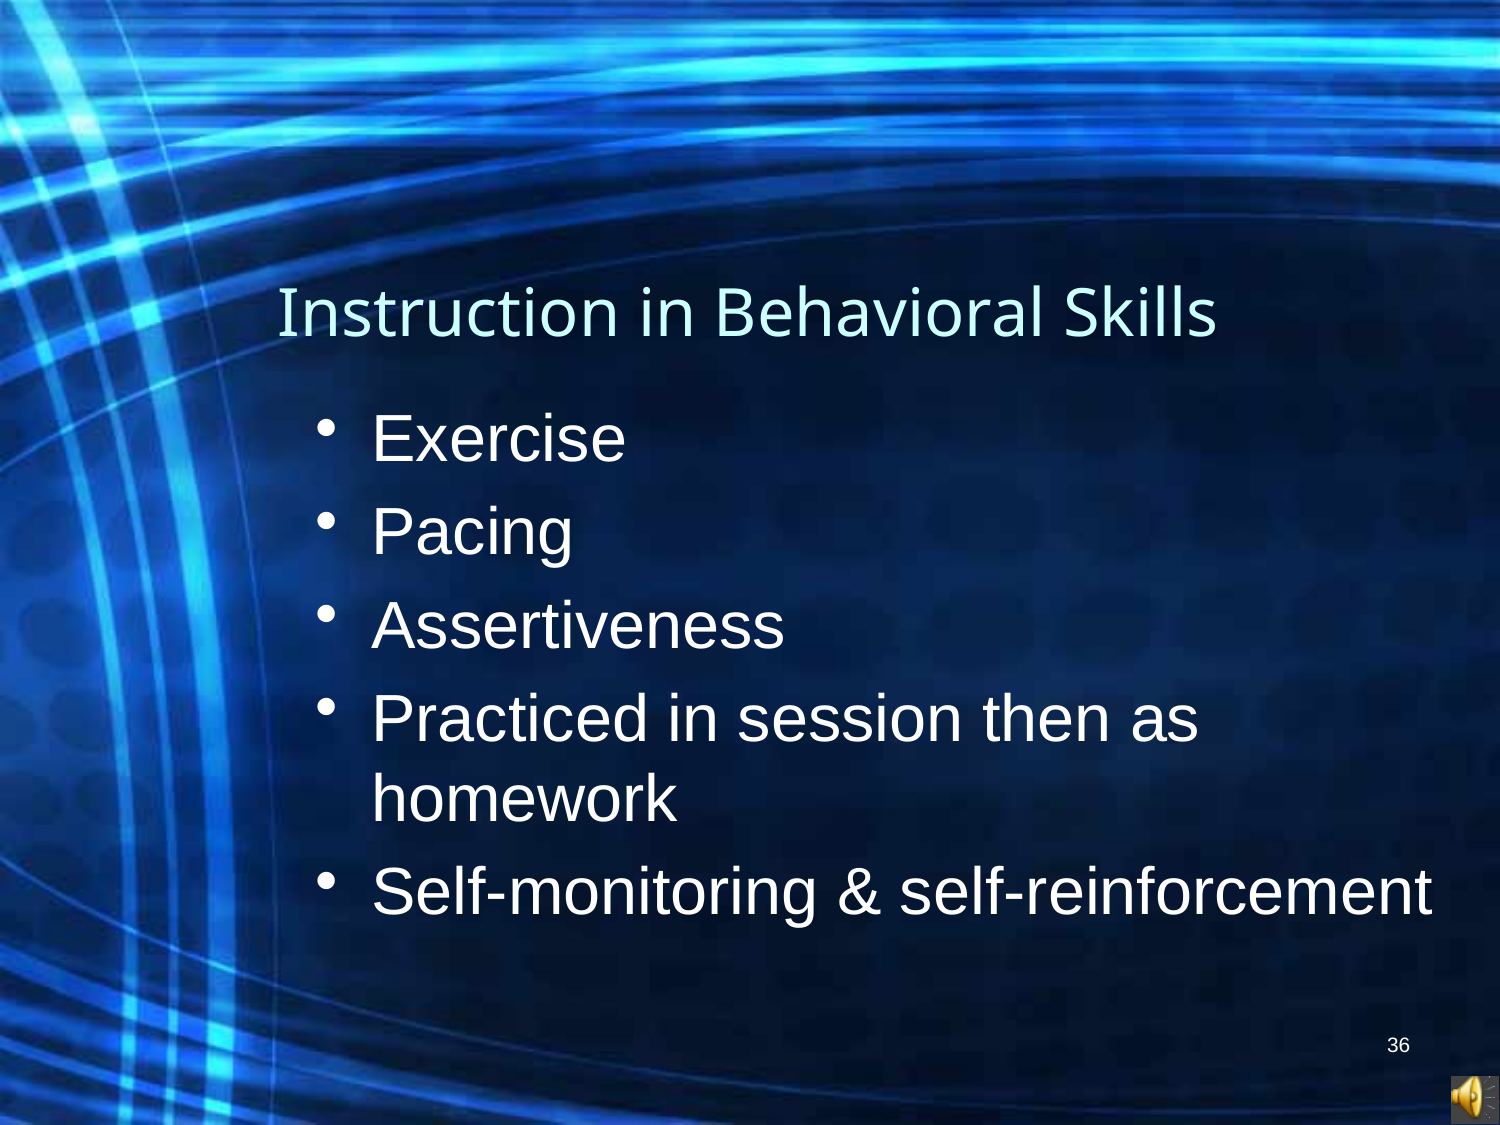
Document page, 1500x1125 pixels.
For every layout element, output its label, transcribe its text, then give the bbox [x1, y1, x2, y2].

title Instruction in Behavioral Skills [262, 237, 1500, 383]
picture [0, 0, 1500, 1125]
slide_number 36 [1074, 1024, 1426, 1103]
list Exercise Pacing Assertiveness Practiced in session then as homework Self-monitoring & self-reinforcement [299, 387, 1463, 901]
